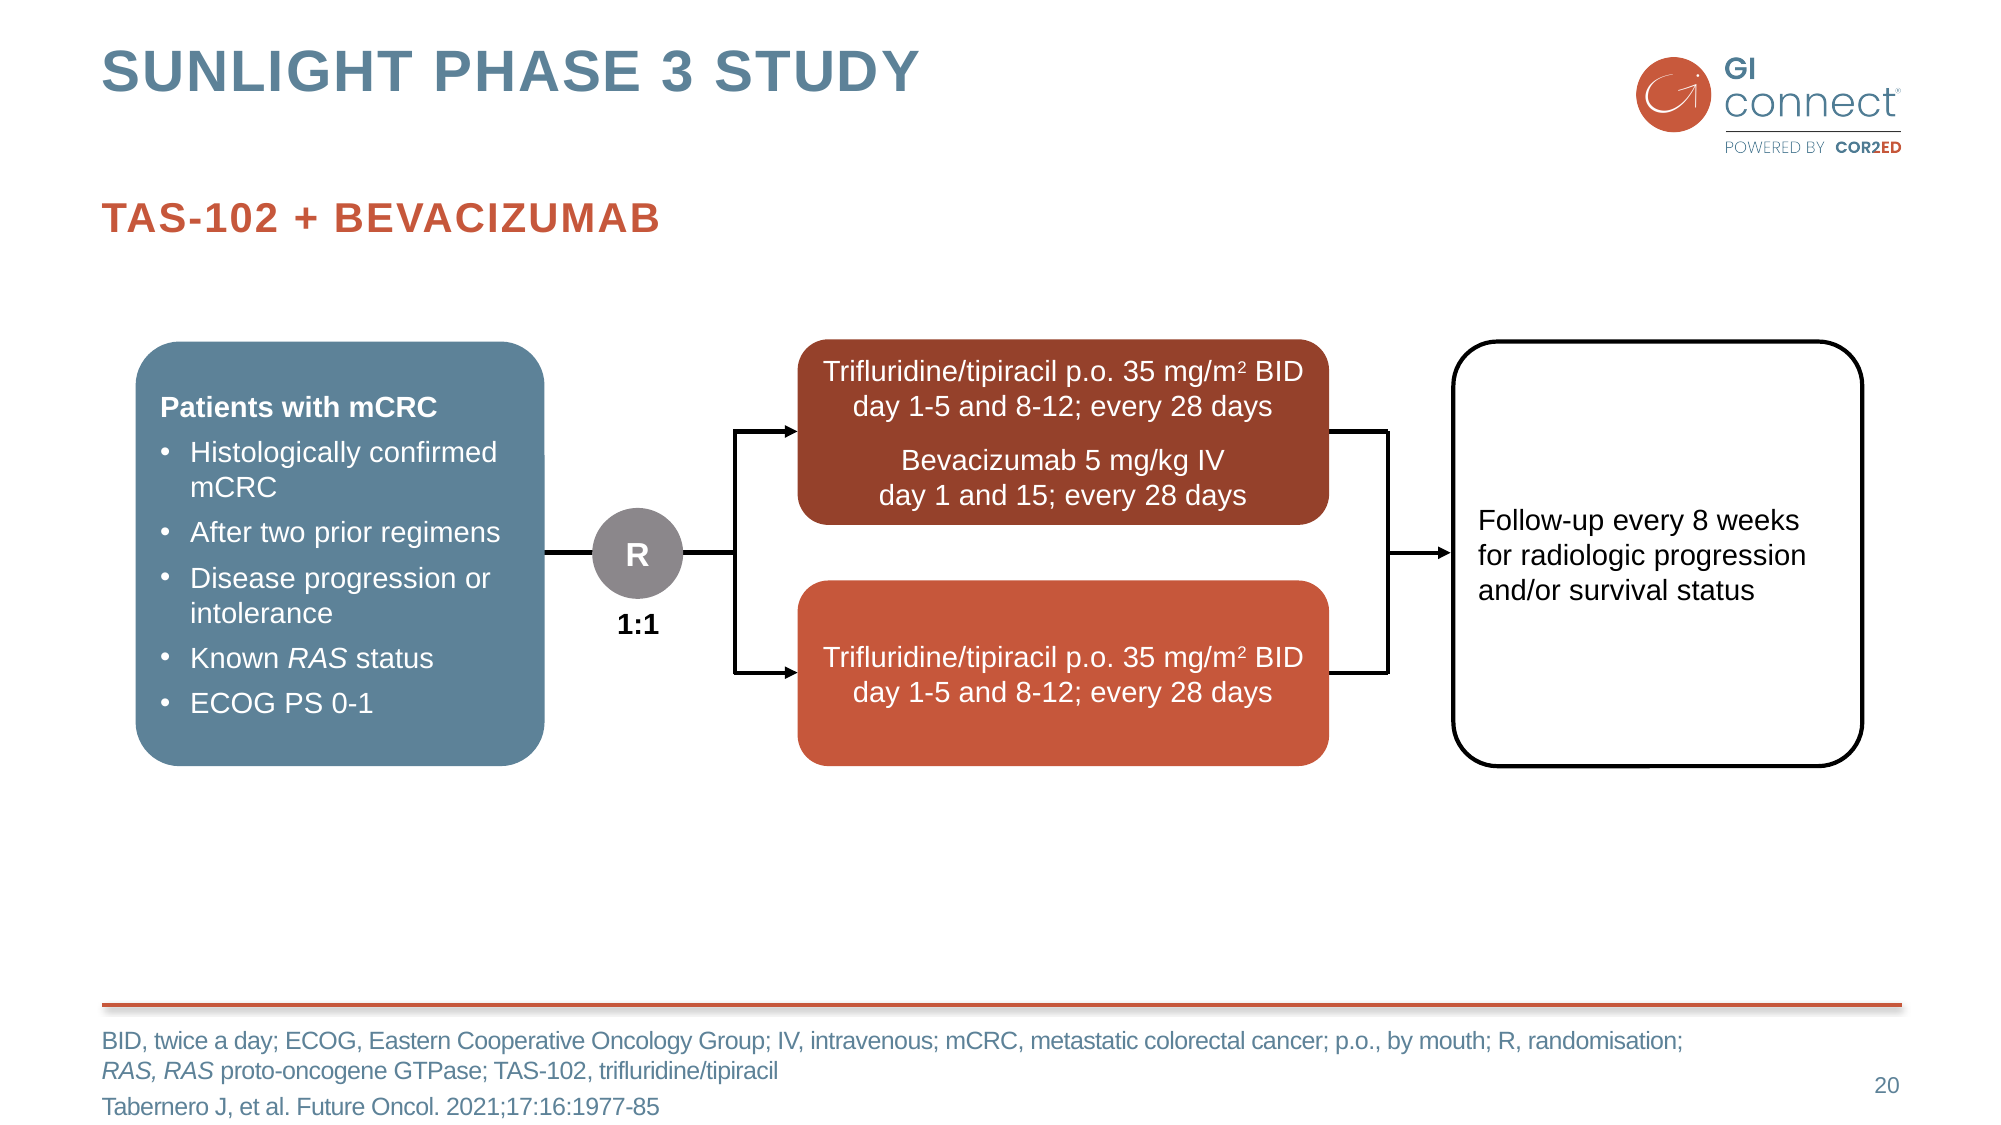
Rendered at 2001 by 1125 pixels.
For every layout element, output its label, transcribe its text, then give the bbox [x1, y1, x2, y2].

text_box 1:1 [602, 597, 675, 648]
list TAS-102 + bevacizumab [101, 190, 1902, 306]
slide_number 20 [1771, 1054, 1900, 1115]
list BID, twice a day; ECOG, Eastern Cooperative Oncology Group; IV, intravenous; mCRC, metastatic colorectal cancer; p.o., by mouth; R, randomisation; RAS, RAS proto-oncogene GTPase; TAS-102, trifluridine/tipiracil Tabernero J, et al. Future Oncol. 2021;17:16:1977-85 [101, 1042, 1721, 1103]
text_box Patients with mCRC Histologically confirmed mCRC After two prior regimens Disease progression or intolerance Known RAS status ECOG PS 0-1 [135, 341, 545, 767]
text_box Trifluridine/tipiracil p.o. 35 mg/m2 BID day 1-5 and 8-12; every 28 days Bevacizumab 5 mg/kg IV day 1 and 15; every 28 days [797, 339, 1330, 525]
title Sunlight phase 3 study [101, 40, 1536, 173]
text_box R [592, 507, 684, 551]
picture [1631, 50, 1912, 159]
text_box Follow-up every 8 weeks for radiologic progression and/or survival status [1453, 341, 1863, 767]
text_box R [592, 560, 683, 597]
text_box Trifluridine/tipiracil p.o. 35 mg/m2 BID day 1-5 and 8-12; every 28 days [797, 580, 1330, 767]
